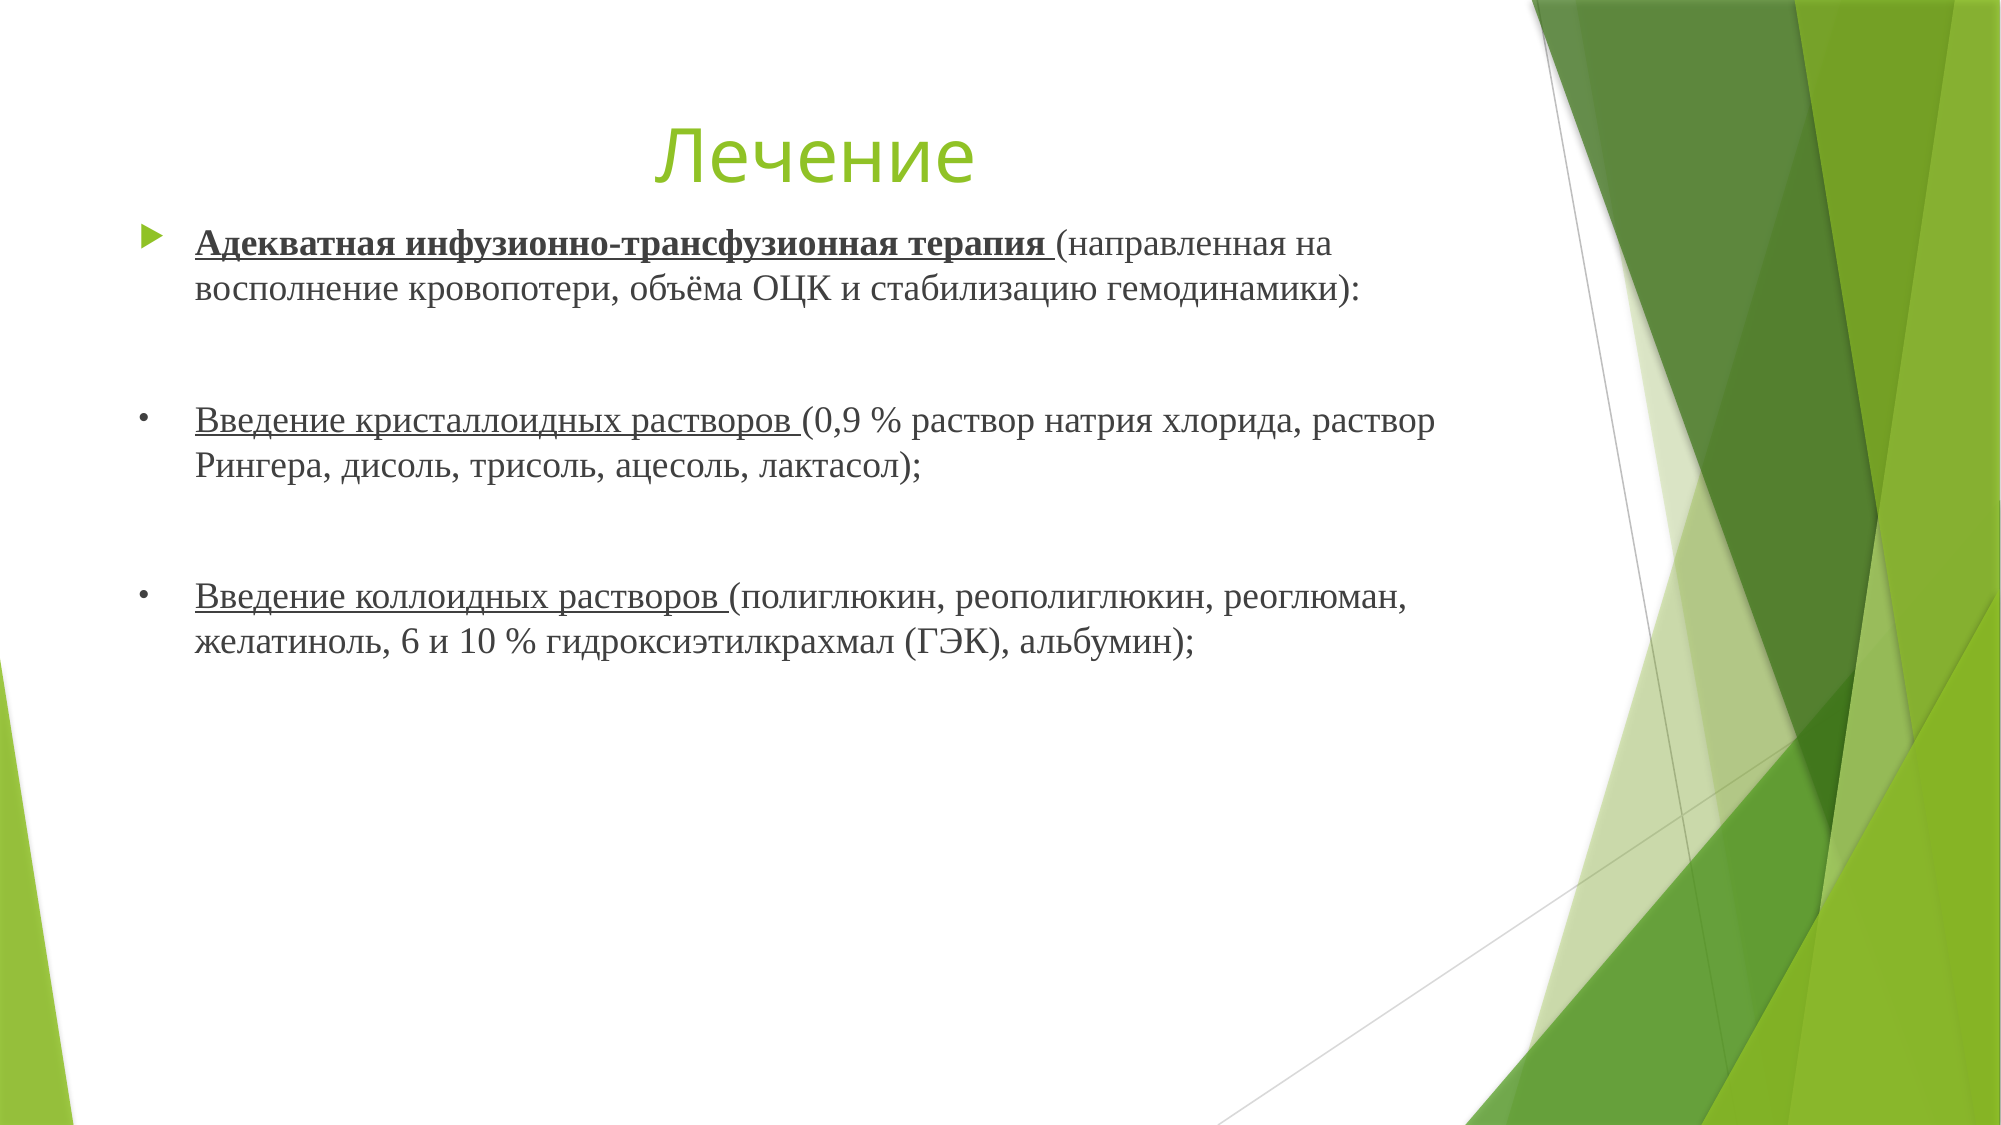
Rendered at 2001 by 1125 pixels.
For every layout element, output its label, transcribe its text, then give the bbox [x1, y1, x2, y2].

title Лечение [111, 99, 1522, 227]
list Адекватная инфузионно-трансфузионная терапия (направленная на восполнение кровопотери, объёма ОЦК и стабилизацию гемодинамики): Введение кристаллоидных растворов (0,9 % раствор натрия хлорида, раствор Рингера, дисоль, трисоль, ацесоль, лактасол); Введение коллоидных растворов (полиглюкин, реополиглюкин, реоглюман, желатиноль, 6 и 10 % гидроксиэтилкрахмал (ГЭК), альбумин); [123, 210, 1534, 1069]
